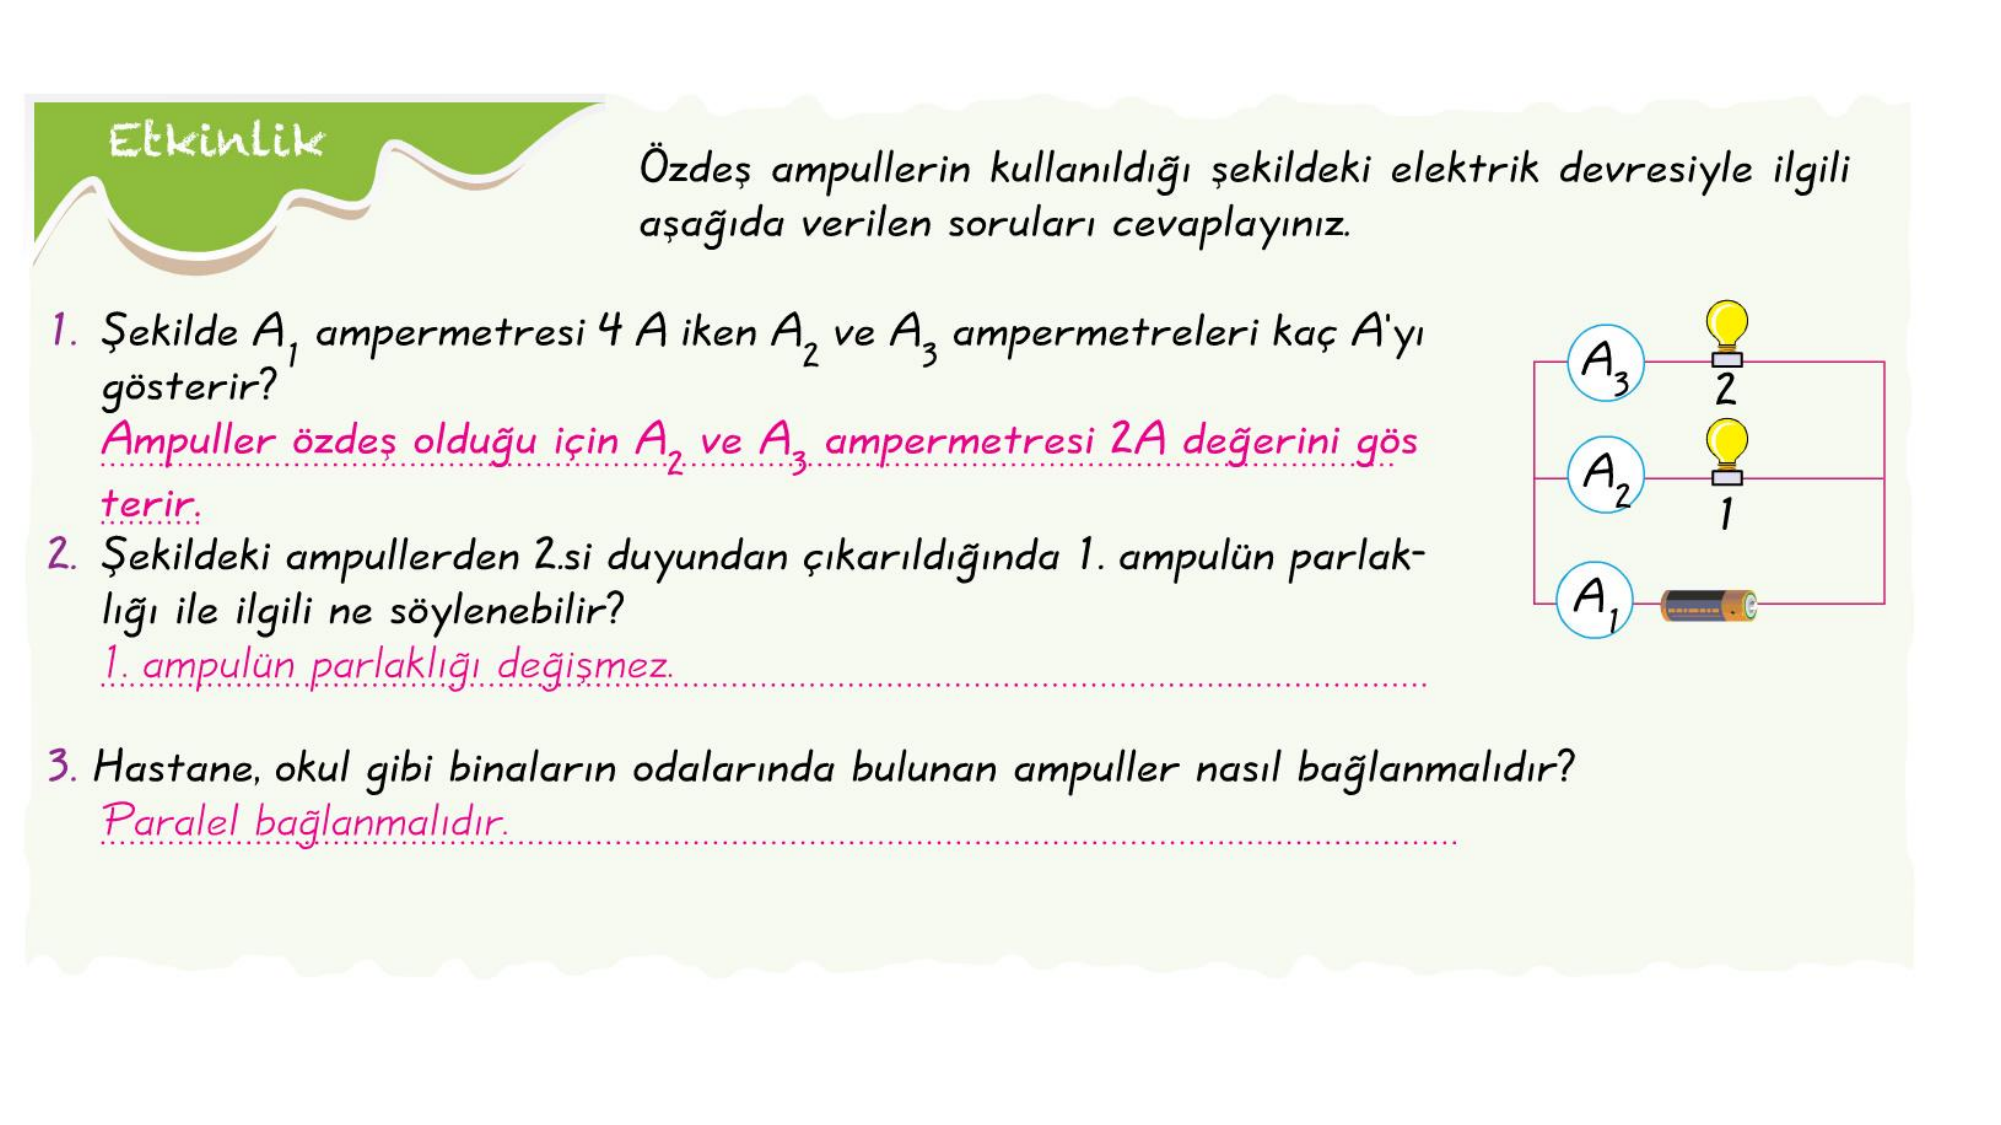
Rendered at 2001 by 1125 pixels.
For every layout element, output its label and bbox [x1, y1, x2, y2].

picture [0, 72, 2000, 1052]
